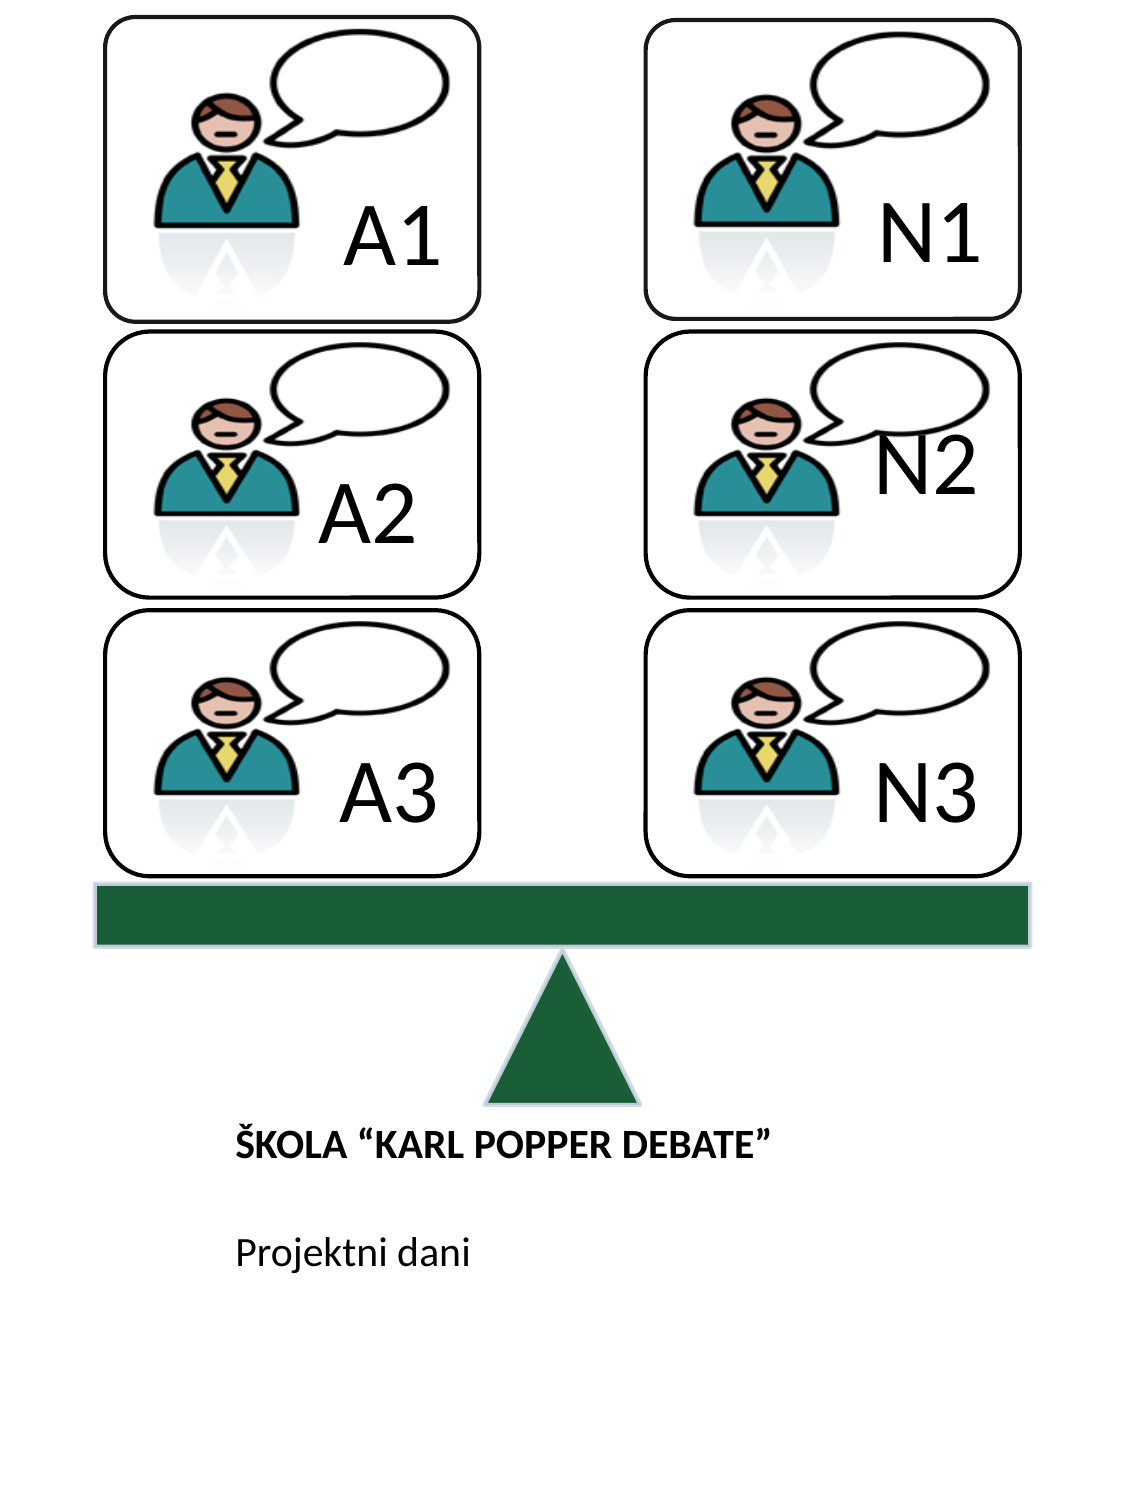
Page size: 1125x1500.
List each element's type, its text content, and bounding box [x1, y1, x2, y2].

title ŠKOLA “KARL POPPER DEBATE” [220, 1089, 896, 1173]
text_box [0, 40, 1125, 1081]
picture [109, 20, 475, 40]
picture [650, 23, 1015, 40]
list Projektni dani [220, 1173, 896, 1350]
